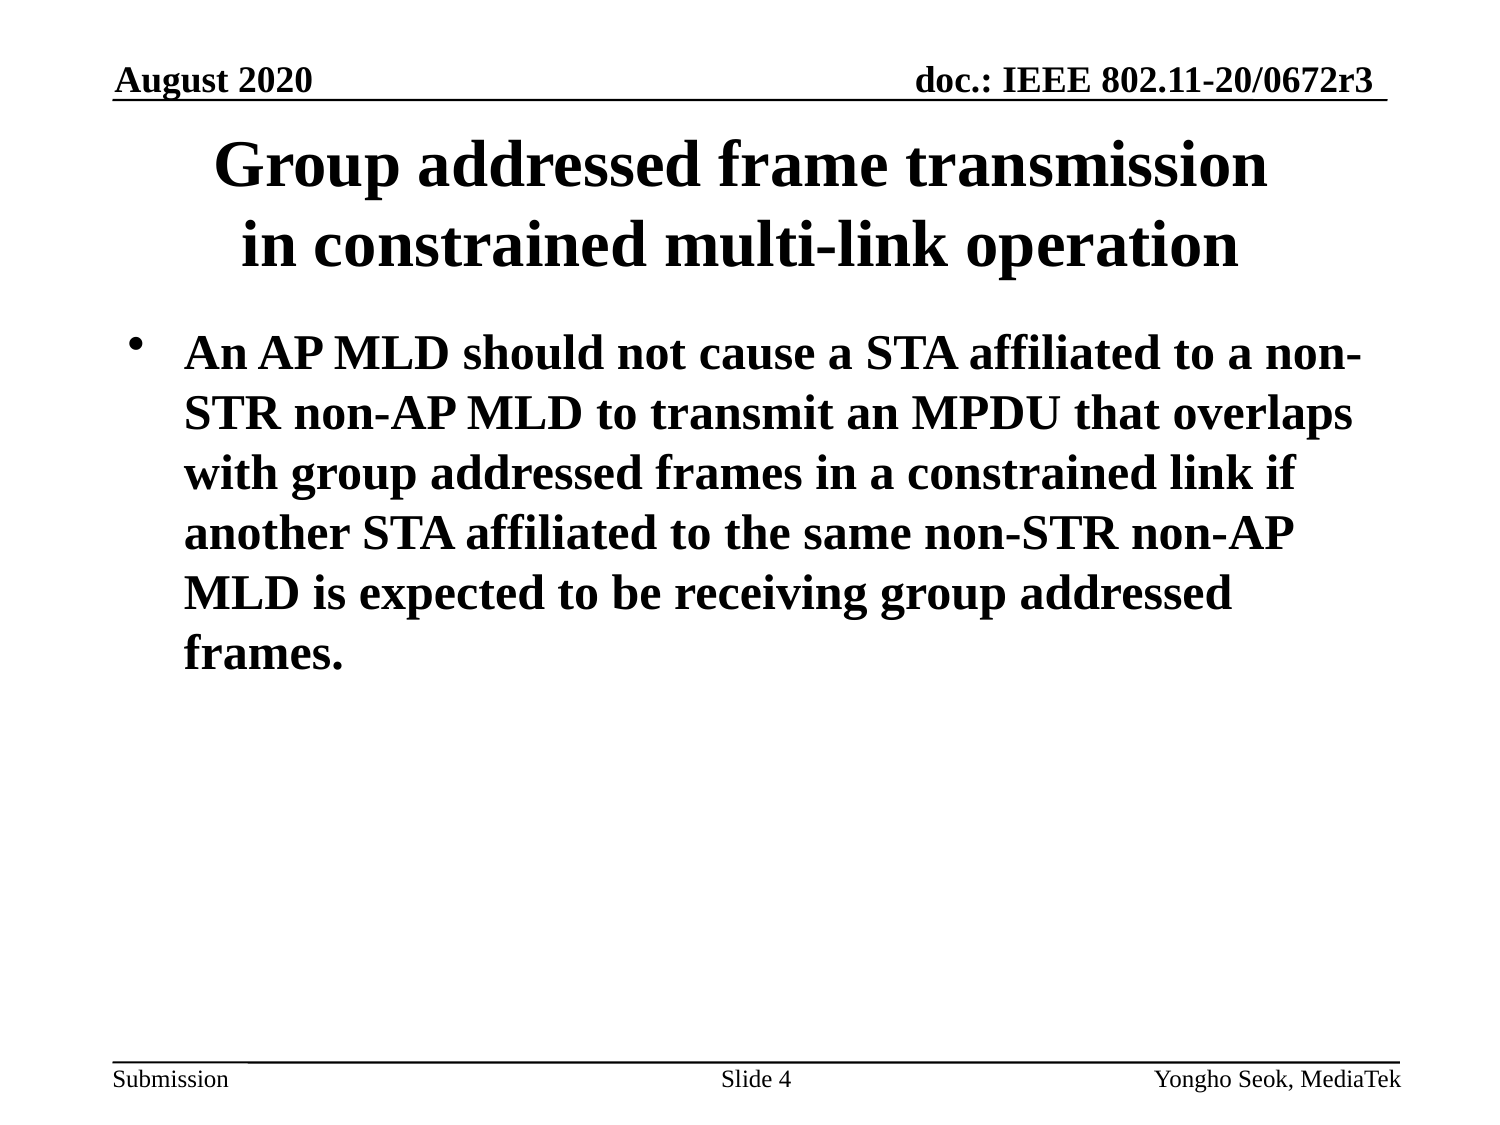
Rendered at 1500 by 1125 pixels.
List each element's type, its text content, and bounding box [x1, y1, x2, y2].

title Group addressed frame transmission in constrained multi-link operation [0, 112, 1500, 288]
footer Yongho Seok, MediaTek [1150, 1061, 1402, 1093]
list An AP MLD should not cause a STA affiliated to a non-STR non-AP MLD to transmit an MPDU that overlaps with group addressed frames in a constrained link if another STA affiliated to the same non-STR non-AP MLD is expected to be receiving group addressed frames. [112, 312, 1388, 988]
slide_number Slide 4 [712, 1061, 800, 1093]
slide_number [114, 54, 316, 101]
